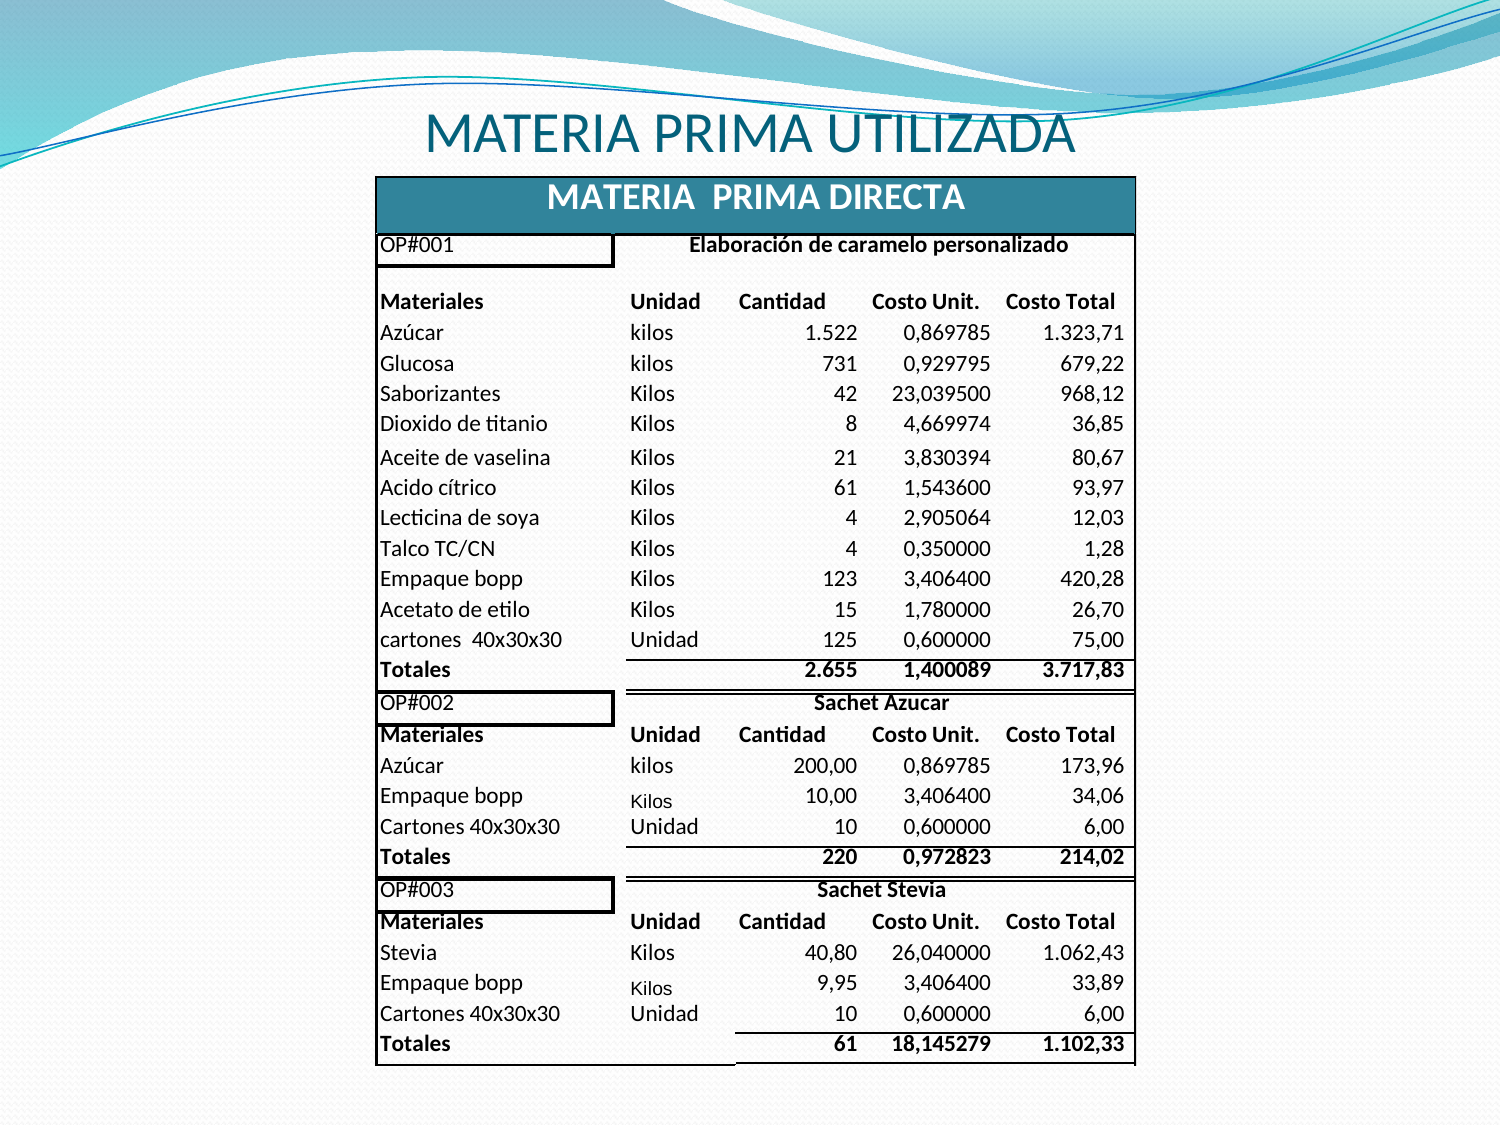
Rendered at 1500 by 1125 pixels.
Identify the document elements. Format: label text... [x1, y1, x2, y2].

title MATERIA PRIMA UTILIZADA [82, 0, 1432, 164]
picture [374, 175, 1137, 1067]
